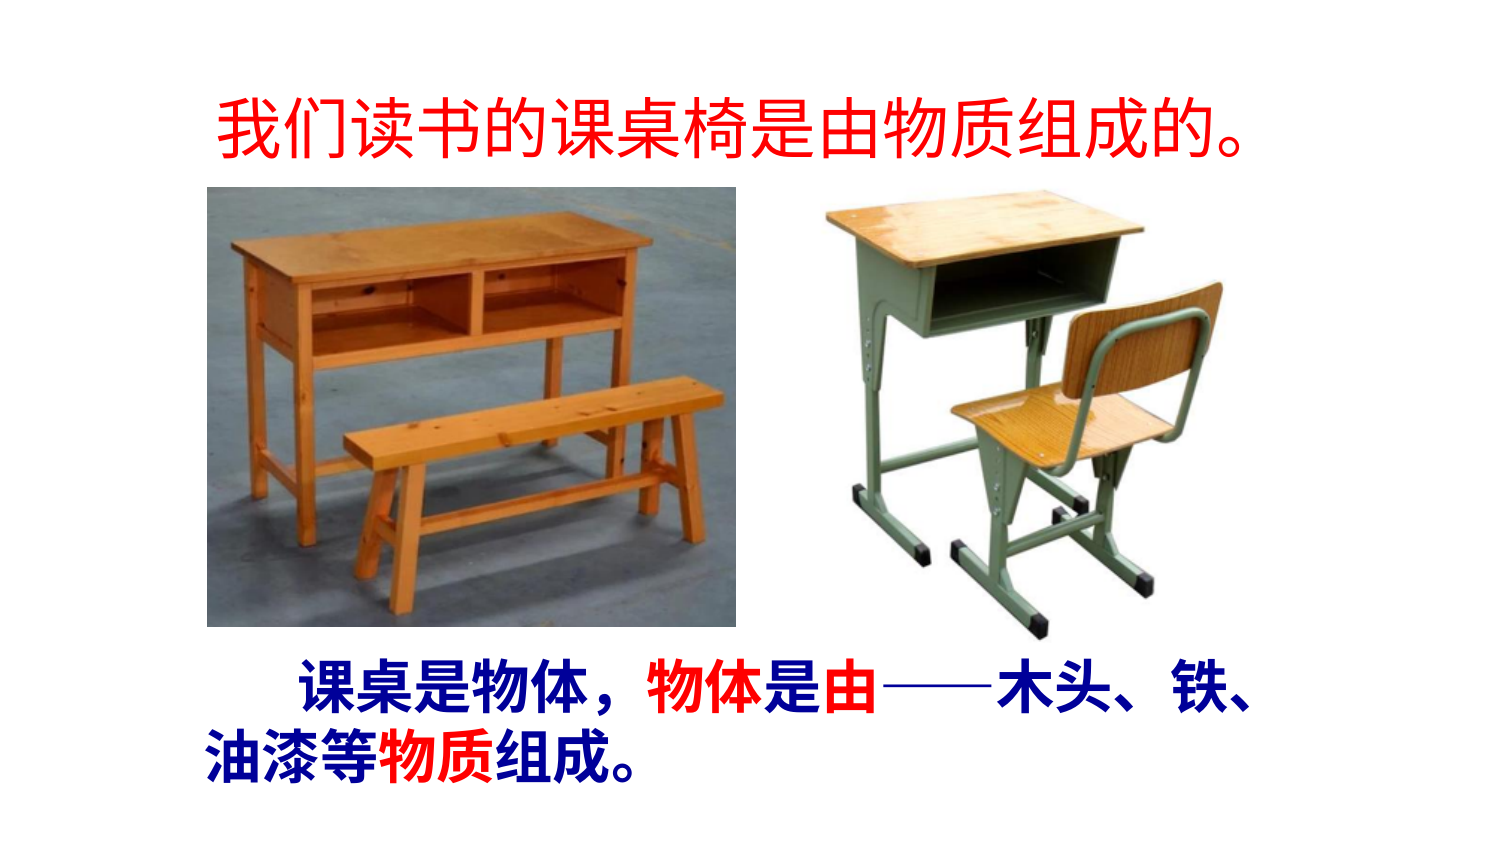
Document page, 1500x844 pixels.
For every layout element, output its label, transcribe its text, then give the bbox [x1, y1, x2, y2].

text_box 课桌是物体，物体是由——木头、铁、油漆等物质组成。 [188, 642, 1311, 798]
text_box 我们读书的课桌椅是由物质组成的。 [200, 79, 1300, 255]
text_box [207, 183, 1235, 643]
